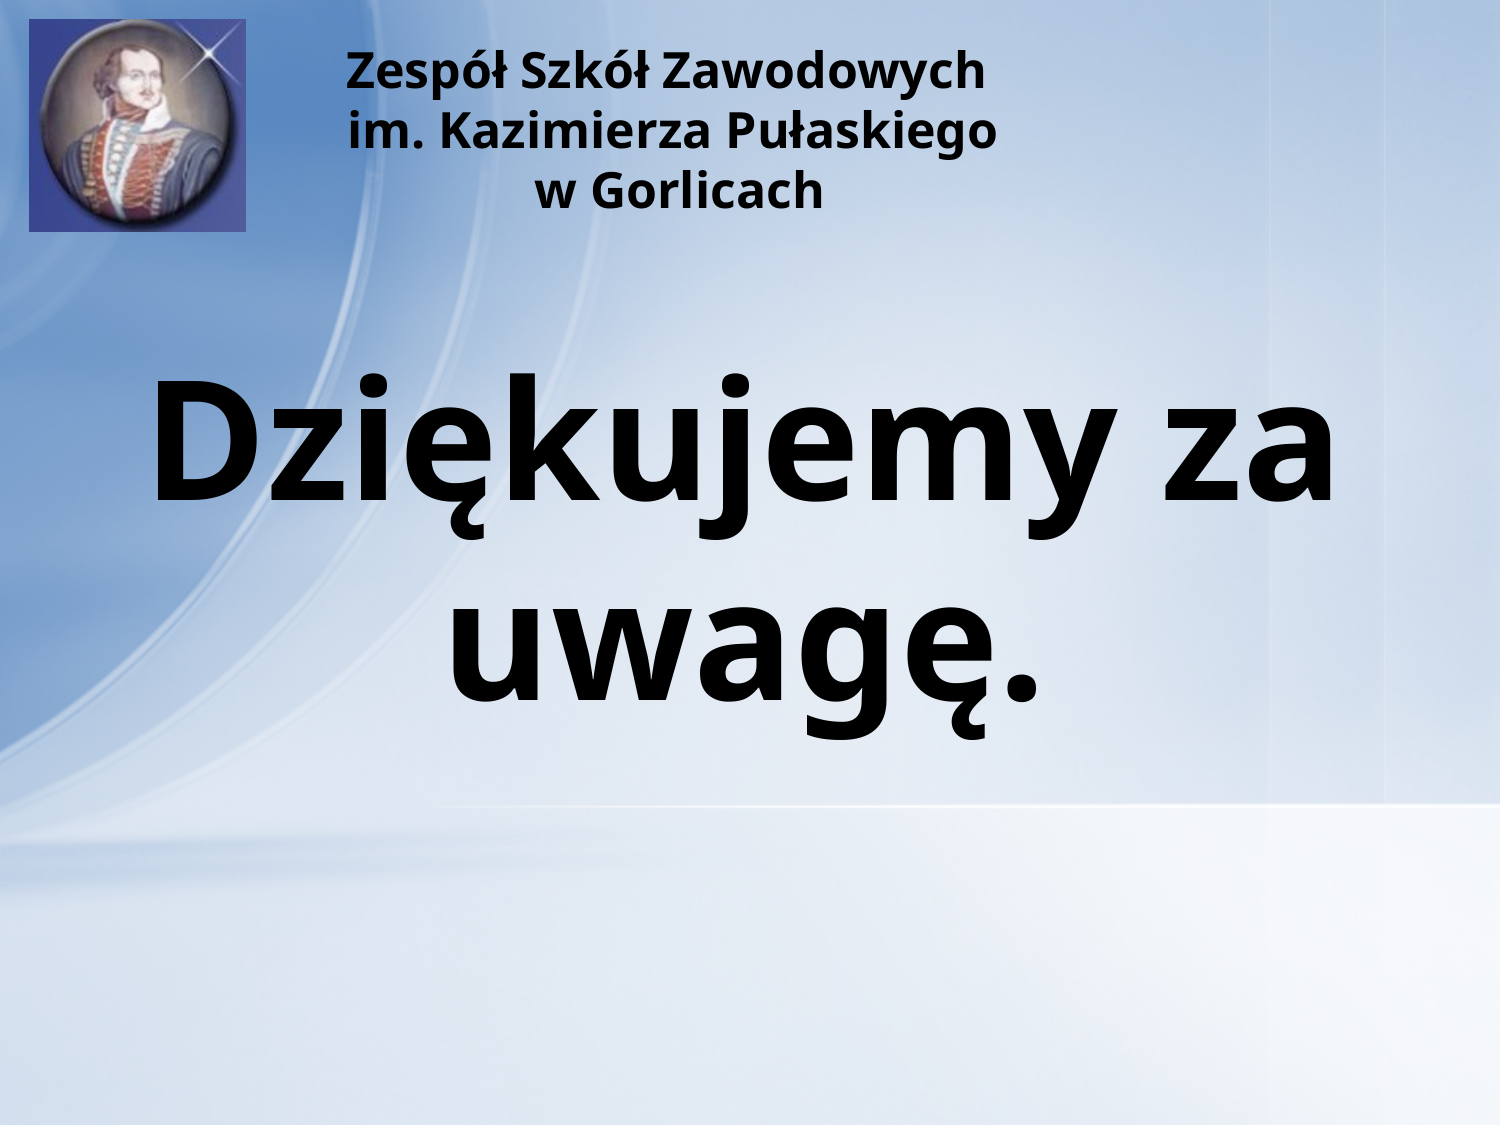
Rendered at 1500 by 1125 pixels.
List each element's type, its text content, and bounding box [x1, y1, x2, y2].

text_box Zespół Szkół Zawodowych im. Kazimierza Pułaskiego w Gorlicach [253, 30, 1093, 226]
text_box Dziękujemy za uwagę. [112, 326, 1376, 741]
picture [0, 0, 1500, 1125]
